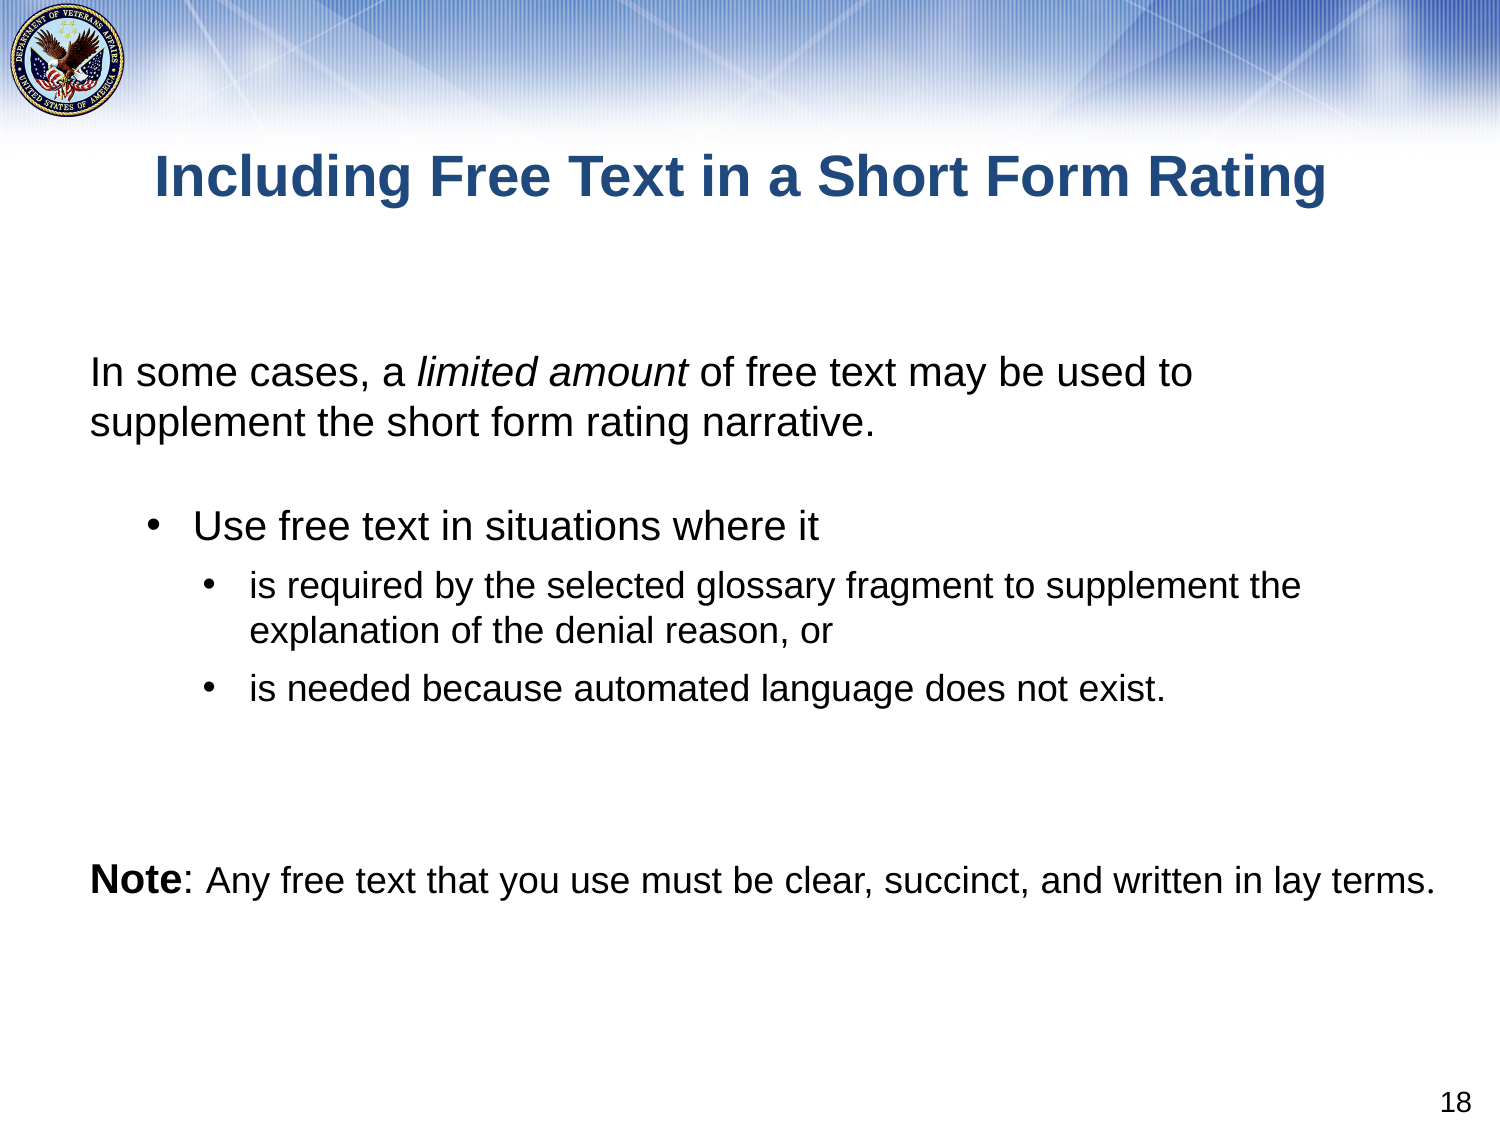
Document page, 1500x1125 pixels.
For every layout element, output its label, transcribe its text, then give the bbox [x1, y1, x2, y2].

slide_number 18 [1136, 1083, 1487, 1125]
picture [0, 309, 1500, 1062]
title Including Free Text in a Short Form Rating [0, 130, 1500, 309]
list In some cases, a limited amount of free text may be used to supplement the short form rating narrative. [75, 337, 1425, 463]
text_box Use free text in situations where it is required by the selected glossary fragment to supplement the explanation of the denial reason, or is needed because automated language does not exist. [74, 491, 1425, 717]
picture [0, 0, 1500, 130]
text_box Note: Any free text that you use must be clear, succinct, and written in lay terms. [75, 844, 1463, 909]
